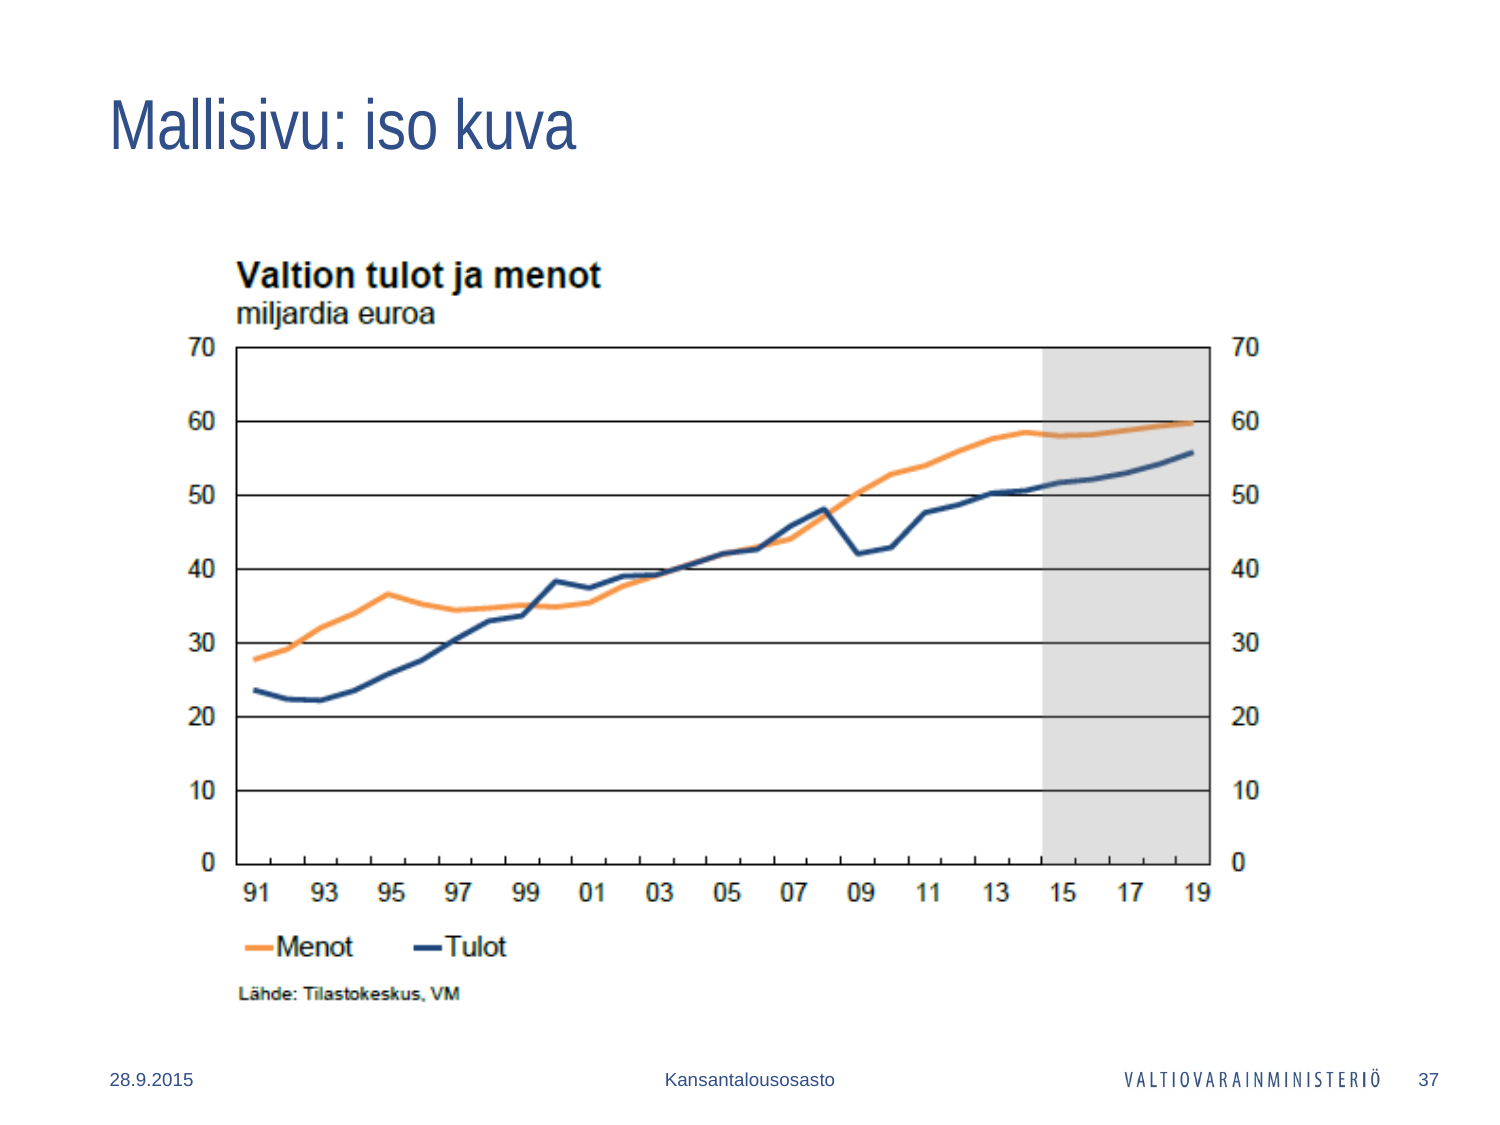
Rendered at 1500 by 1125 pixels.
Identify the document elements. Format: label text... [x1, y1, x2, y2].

footer Kansantalousosasto [512, 1054, 988, 1103]
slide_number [94, 1054, 255, 1103]
picture [147, 223, 1306, 1044]
picture [1078, 1063, 1376, 1092]
title Mallisivu: iso kuva [94, 23, 1294, 219]
slide_number 37 [1376, 1054, 1455, 1103]
